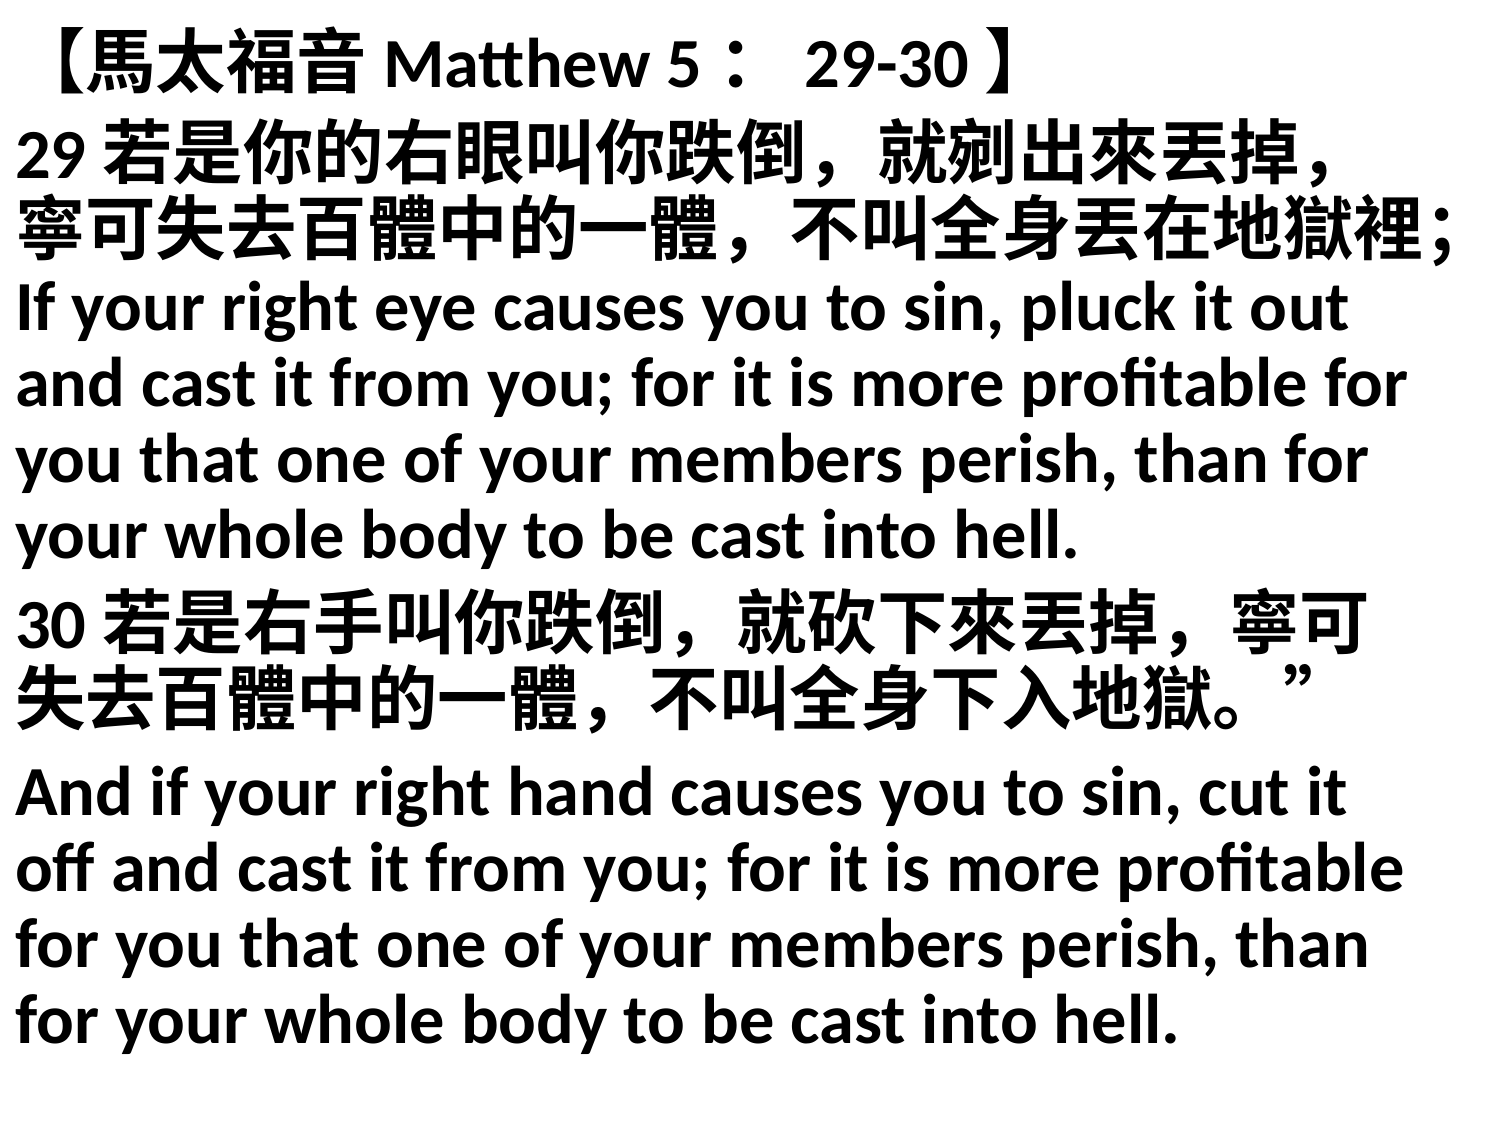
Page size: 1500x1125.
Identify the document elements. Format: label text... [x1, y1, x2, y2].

subtitle 【馬太福音Matthew 5：29-30】 29若是你的右眼叫你跌倒，就剜出來丟掉，寧可失去百體中的一體，不叫全身丟在地獄裡；If your right eye causes you to sin, pluck it out and cast it from you; for it is more profitable for you that one of your members perish, than for your whole body to be cast into hell. 30若是右手叫你跌倒，就砍下來丟掉，寧可失去百體中的一體，不叫全身下入地獄。” And if your right hand causes you to sin, cut it off and cast it from you; for it is more profitable for you that one of your members perish, than for your whole body to be cast into hell. [0, 19, 1442, 1124]
